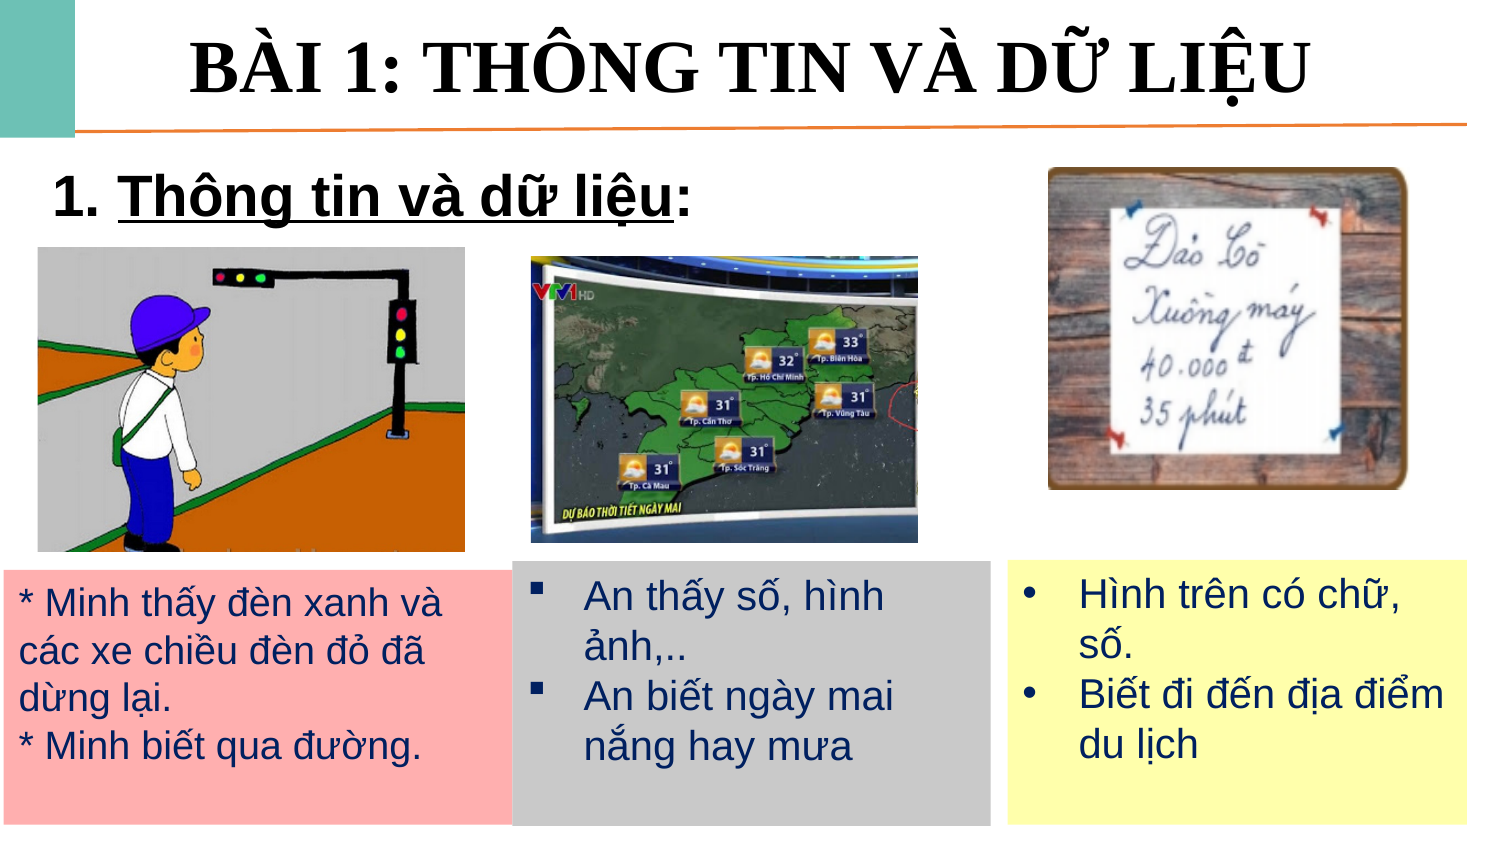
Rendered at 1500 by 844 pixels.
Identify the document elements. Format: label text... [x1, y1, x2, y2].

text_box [74, 124, 1467, 132]
text_box BÀI 1: THÔNG TIN VÀ DỮ LIỆU [81, 18, 1422, 109]
subtitle 1. Thông tin và dữ liệu: [37, 159, 866, 239]
text_box * Minh thấy đèn xanh và các xe chiều đèn đỏ đã dừng lại. * Minh biết qua đường. [3, 569, 512, 825]
picture [1048, 167, 1410, 490]
text_box An thấy số, hình ảnh,.. An biết ngày mai nắng hay mưa [512, 561, 991, 826]
text_box Hình trên có chữ, số. Biết đi đến địa điểm du lịch [1007, 559, 1467, 825]
picture [530, 256, 918, 543]
picture [37, 247, 465, 552]
text_box [0, 0, 76, 139]
